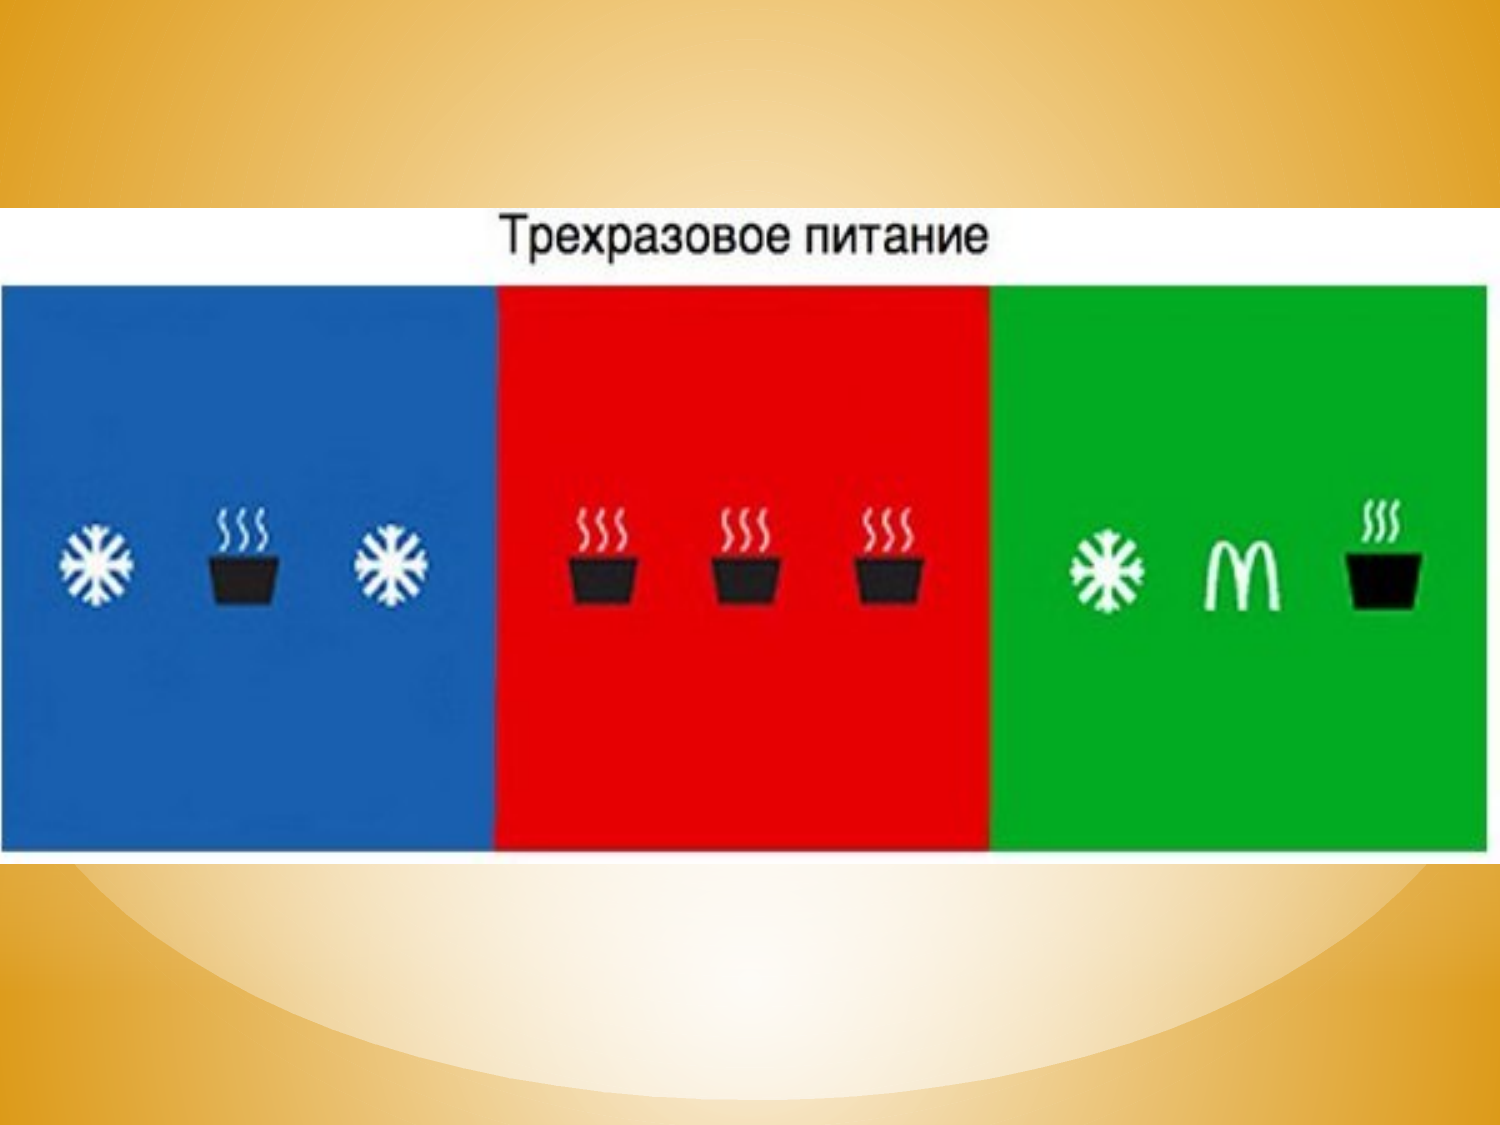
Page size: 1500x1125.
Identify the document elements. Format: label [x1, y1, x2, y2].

list [0, 207, 1500, 864]
